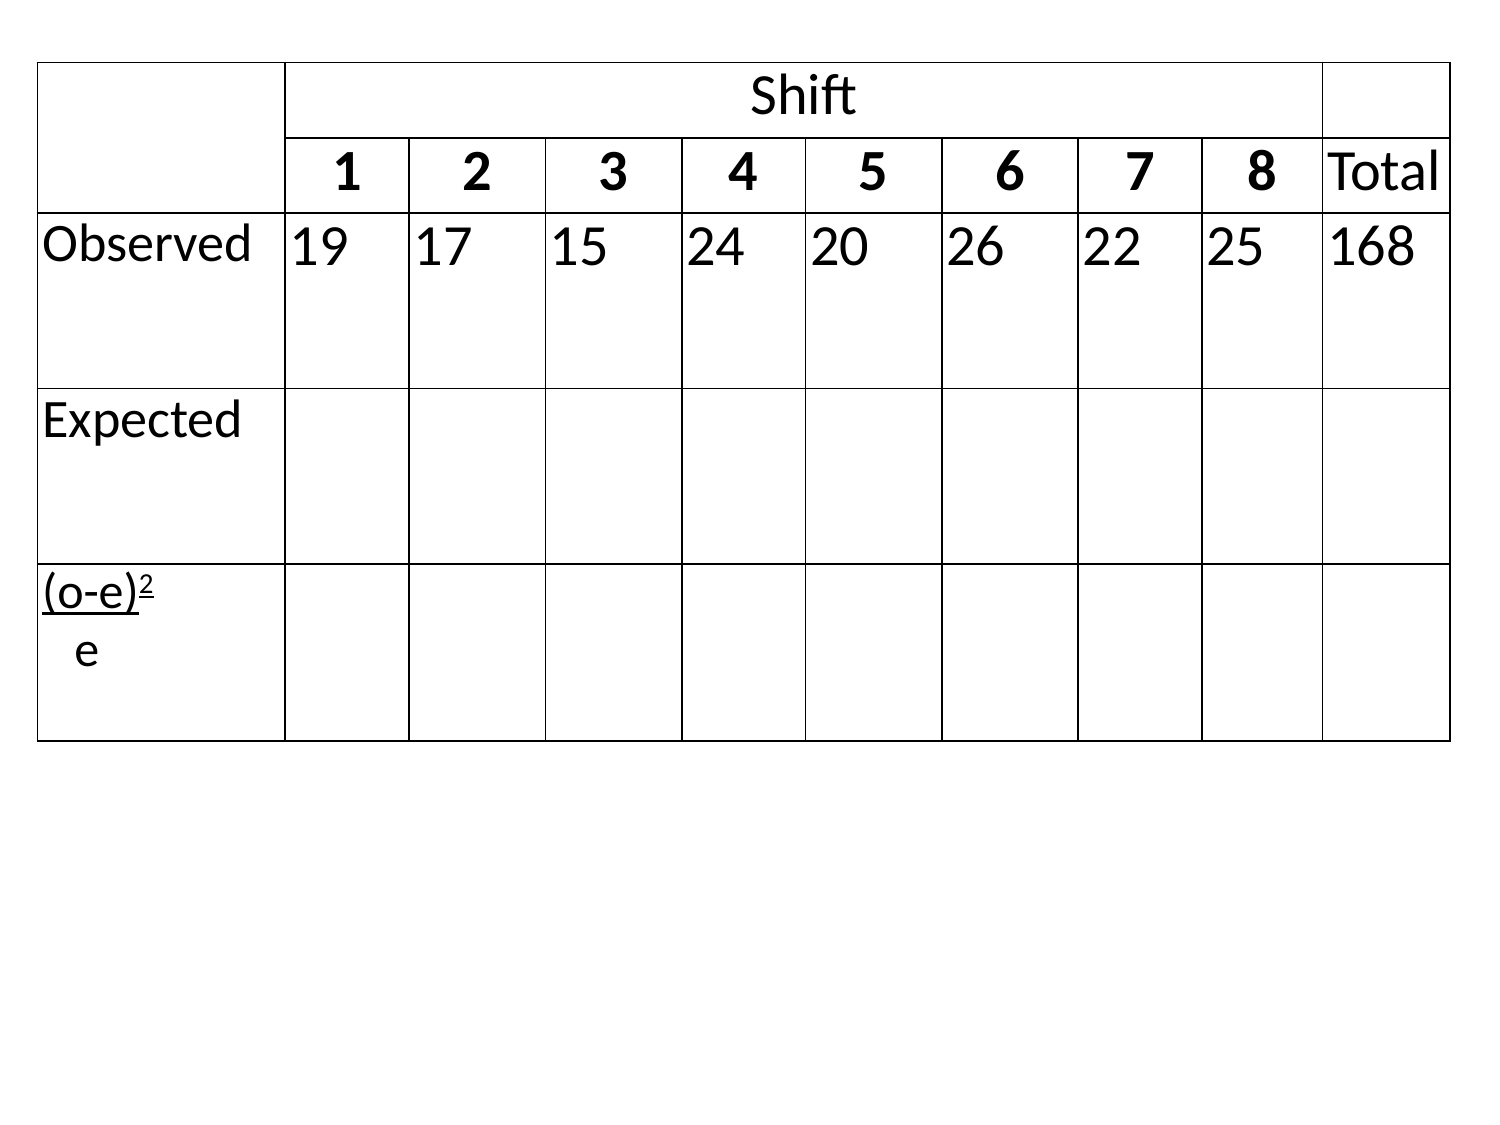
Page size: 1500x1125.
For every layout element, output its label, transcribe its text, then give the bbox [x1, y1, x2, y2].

table_cell [286, 565, 408, 740]
table_cell [286, 389, 408, 563]
table_header [38, 63, 284, 212]
table_cell [546, 389, 681, 563]
table_cell 22 [1079, 214, 1201, 388]
table_cell 6 [943, 139, 1077, 212]
table_cell 3 [546, 139, 681, 212]
table_cell [546, 565, 681, 740]
table_cell [683, 389, 805, 563]
table_cell 4 [683, 139, 805, 212]
table_cell [943, 389, 1077, 563]
table_cell Total [1323, 139, 1449, 212]
table_cell 8 [1203, 139, 1322, 212]
table_cell 19 [286, 214, 408, 388]
table_cell 17 [410, 214, 545, 388]
table_header Shift [286, 63, 1322, 137]
table_cell 26 [943, 214, 1077, 388]
table_cell [410, 565, 545, 740]
table_cell [683, 565, 805, 740]
table_cell 15 [546, 214, 681, 388]
table_cell 25 [1203, 214, 1322, 388]
table_cell 20 [806, 214, 941, 388]
table_cell [806, 565, 941, 740]
table_cell [943, 565, 1077, 740]
table_cell [1079, 389, 1201, 563]
table_cell 7 [1079, 139, 1201, 212]
table_cell [410, 389, 545, 563]
table_cell [1323, 389, 1449, 563]
table_cell 24 [683, 214, 805, 388]
table_cell [1203, 565, 1322, 740]
table_cell [806, 389, 941, 563]
table_cell 168 [1323, 214, 1449, 388]
table_header [1323, 63, 1449, 137]
table_cell (o-e)2 e [38, 565, 284, 740]
table_cell [1323, 565, 1449, 740]
table_cell 5 [806, 139, 941, 212]
table_cell [1203, 389, 1322, 563]
table_cell 2 [410, 139, 545, 212]
table_cell Observed [38, 214, 284, 388]
table_cell 1 [286, 139, 408, 212]
table_cell Expected [38, 389, 284, 563]
table_cell [1079, 565, 1201, 740]
